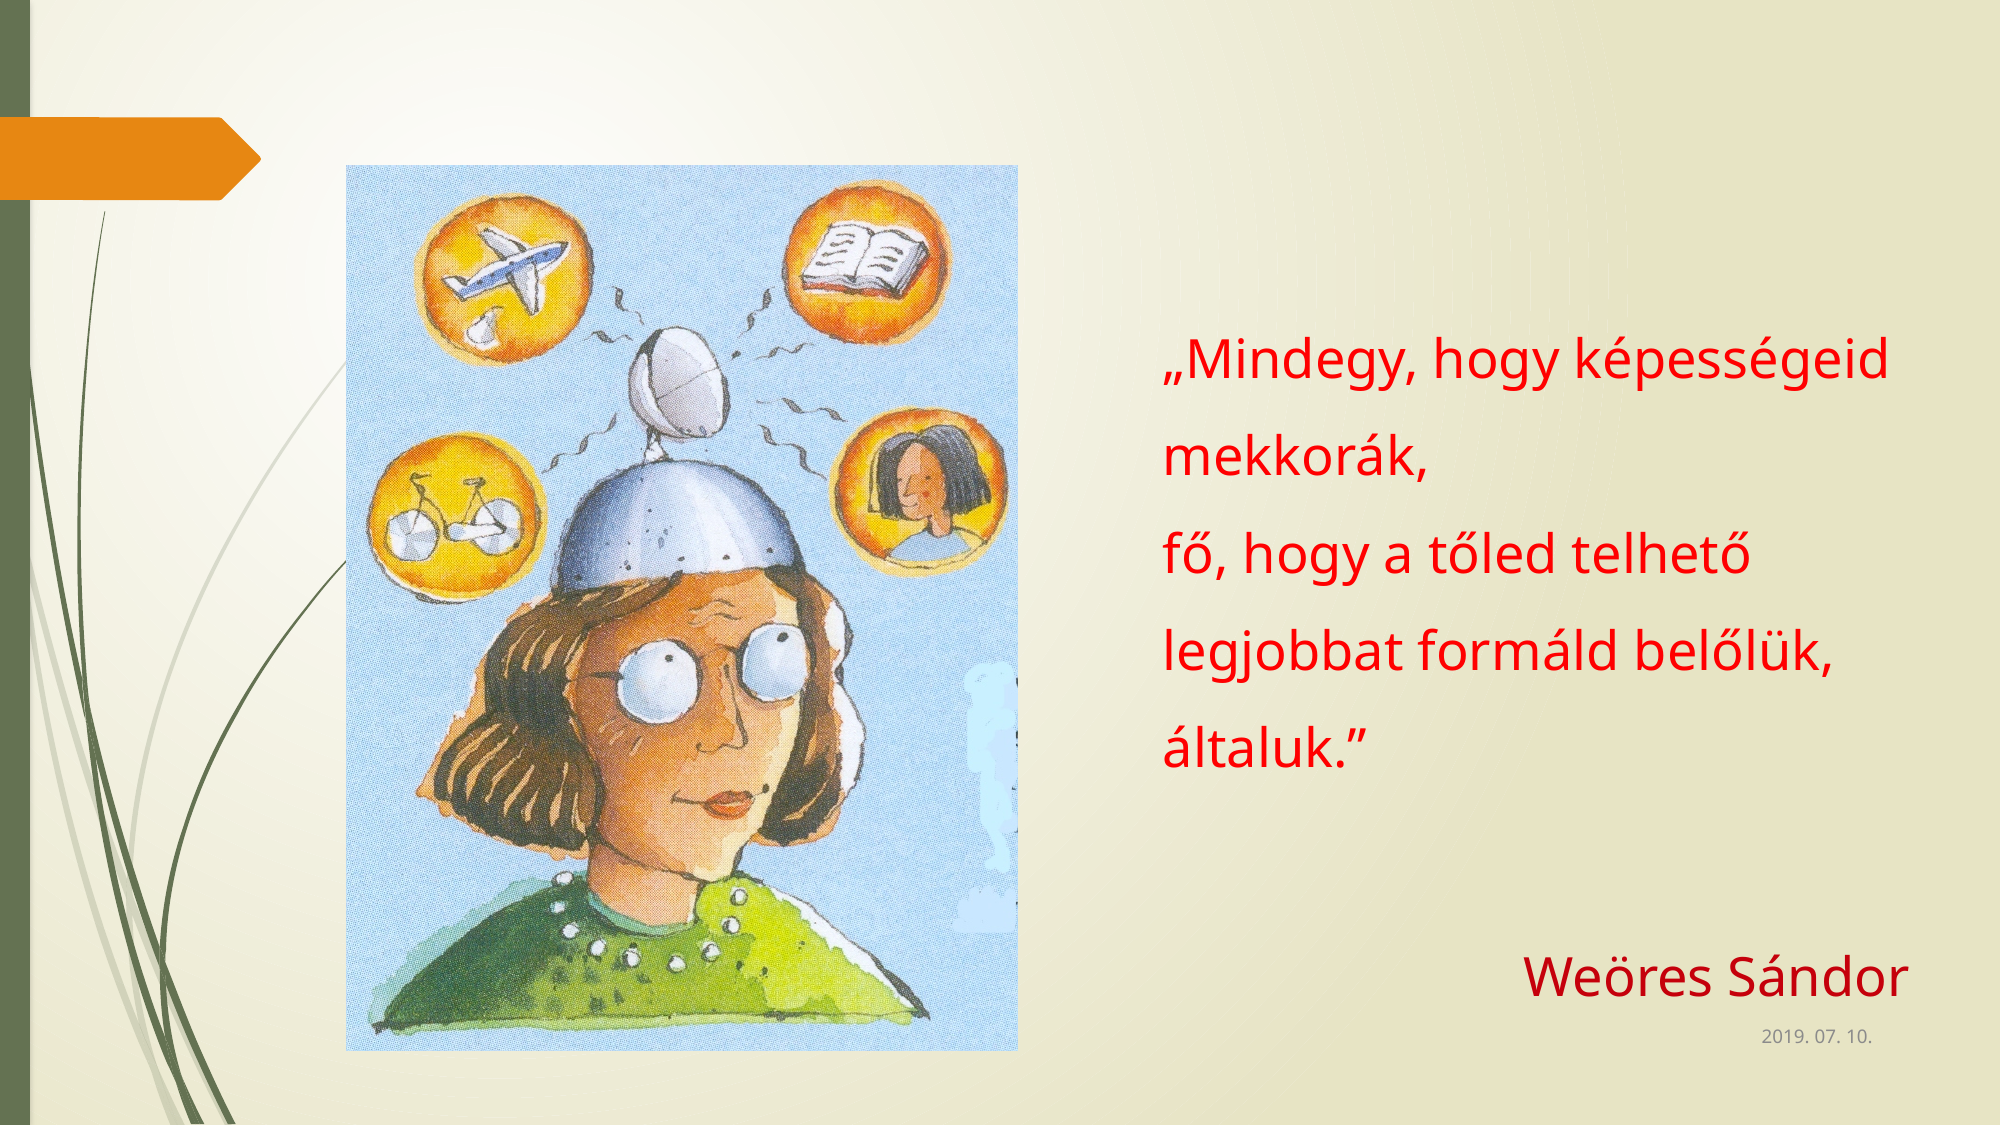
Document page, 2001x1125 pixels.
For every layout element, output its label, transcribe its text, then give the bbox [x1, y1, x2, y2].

picture [345, 165, 1019, 1052]
text_box „Mindegy, hogy képességeid mekkorák, fő, hogy a tőled telhető legjobbat formáld belőlük, általuk.” Weöres Sándor [1162, 226, 1910, 1125]
